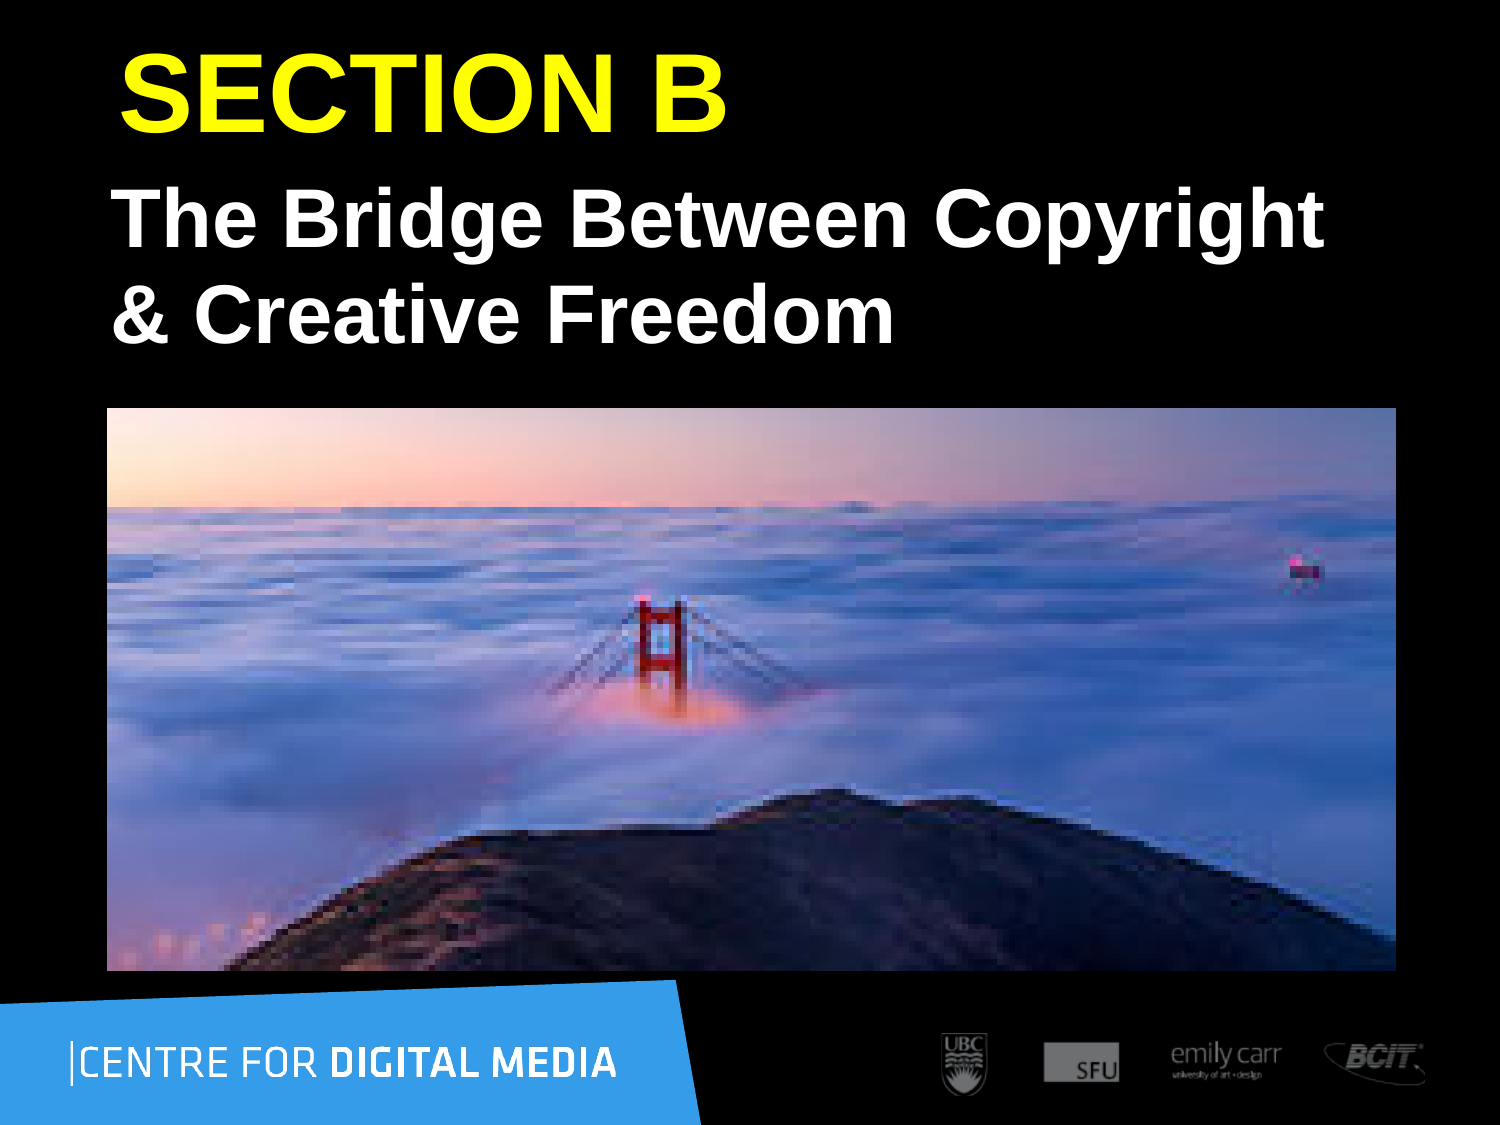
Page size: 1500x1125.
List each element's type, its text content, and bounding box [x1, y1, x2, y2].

title SECTION B [75, 4, 1425, 170]
picture [107, 408, 1396, 971]
list The Bridge Between Copyright & Creative Freedom [75, 170, 1425, 940]
